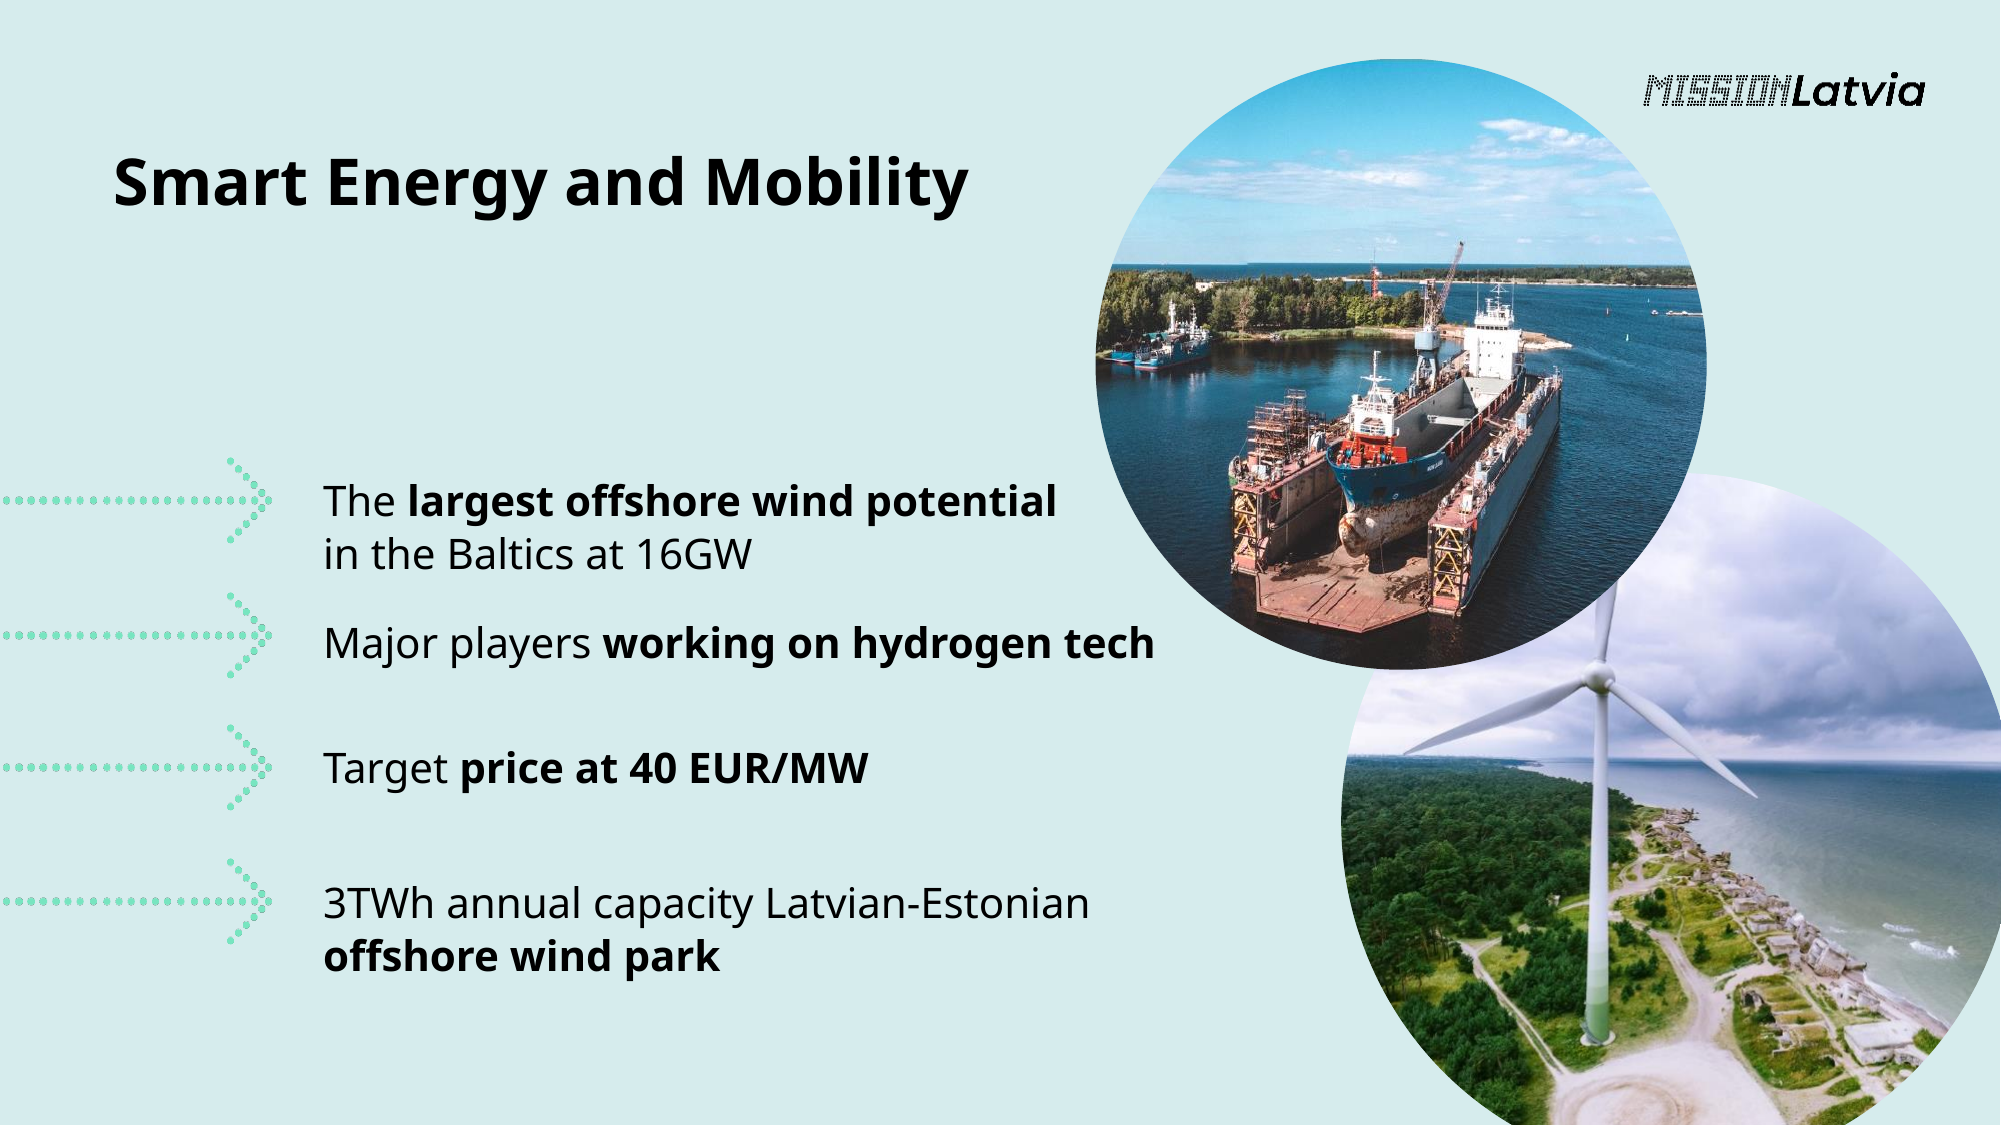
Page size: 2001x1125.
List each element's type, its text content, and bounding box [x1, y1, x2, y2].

text_box Target price at 40 EUR/MW [308, 731, 1341, 800]
text_box 3TWh annual capacity Latvian-Estonian offshore wind park [308, 865, 1341, 988]
picture [2, 858, 274, 945]
picture [1341, 472, 2001, 1125]
text_box Smart Energy and Mobility [98, 133, 1075, 227]
picture [1642, 69, 1928, 109]
picture [2, 457, 274, 544]
text_box Major players working on hydrogen tech [308, 606, 1341, 675]
text_box The largest offshore wind potential in the Baltics at 16GW [308, 463, 1188, 586]
picture [2, 592, 274, 679]
picture [2, 724, 274, 811]
text_box [1094, 57, 1708, 665]
